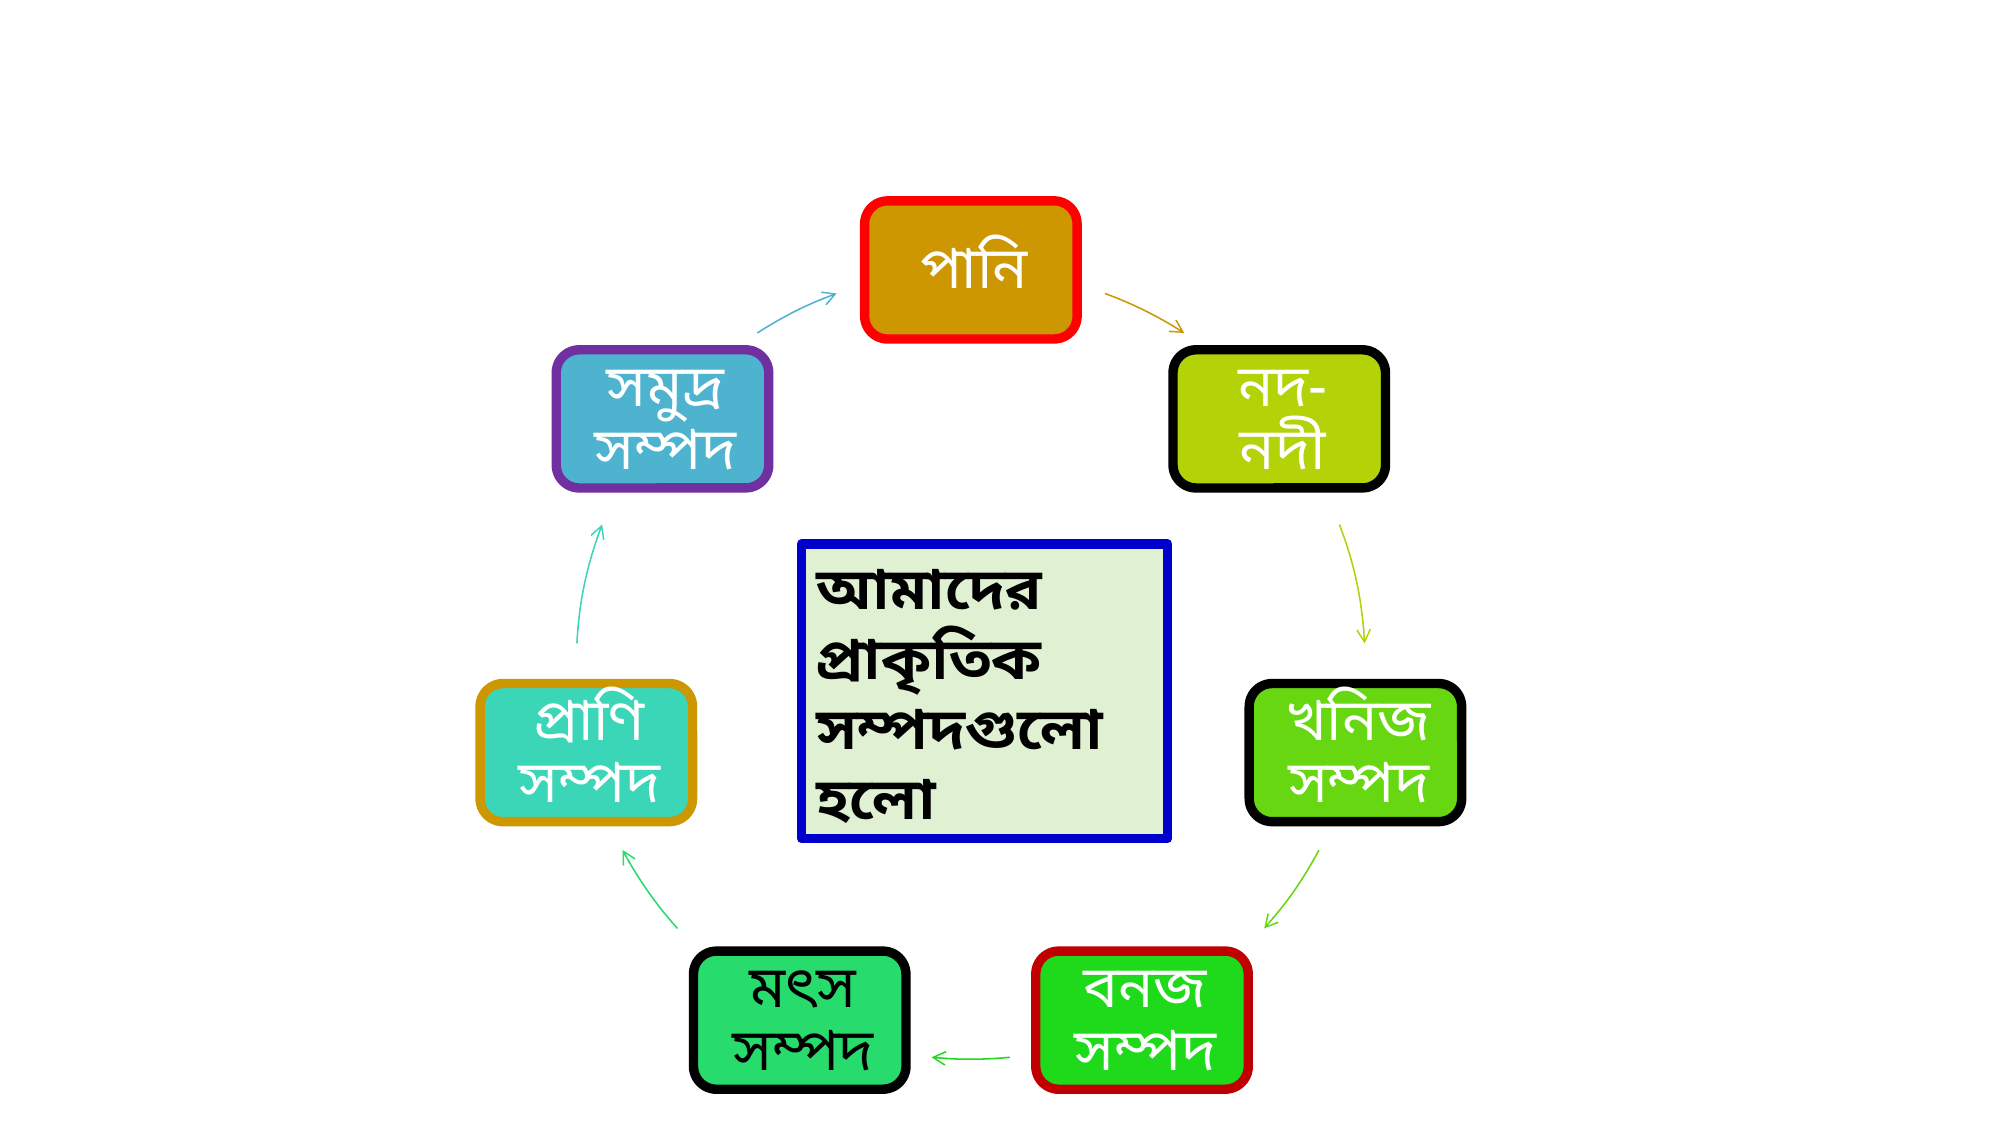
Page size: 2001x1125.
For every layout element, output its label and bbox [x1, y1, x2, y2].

text_box [303, 200, 1638, 1090]
